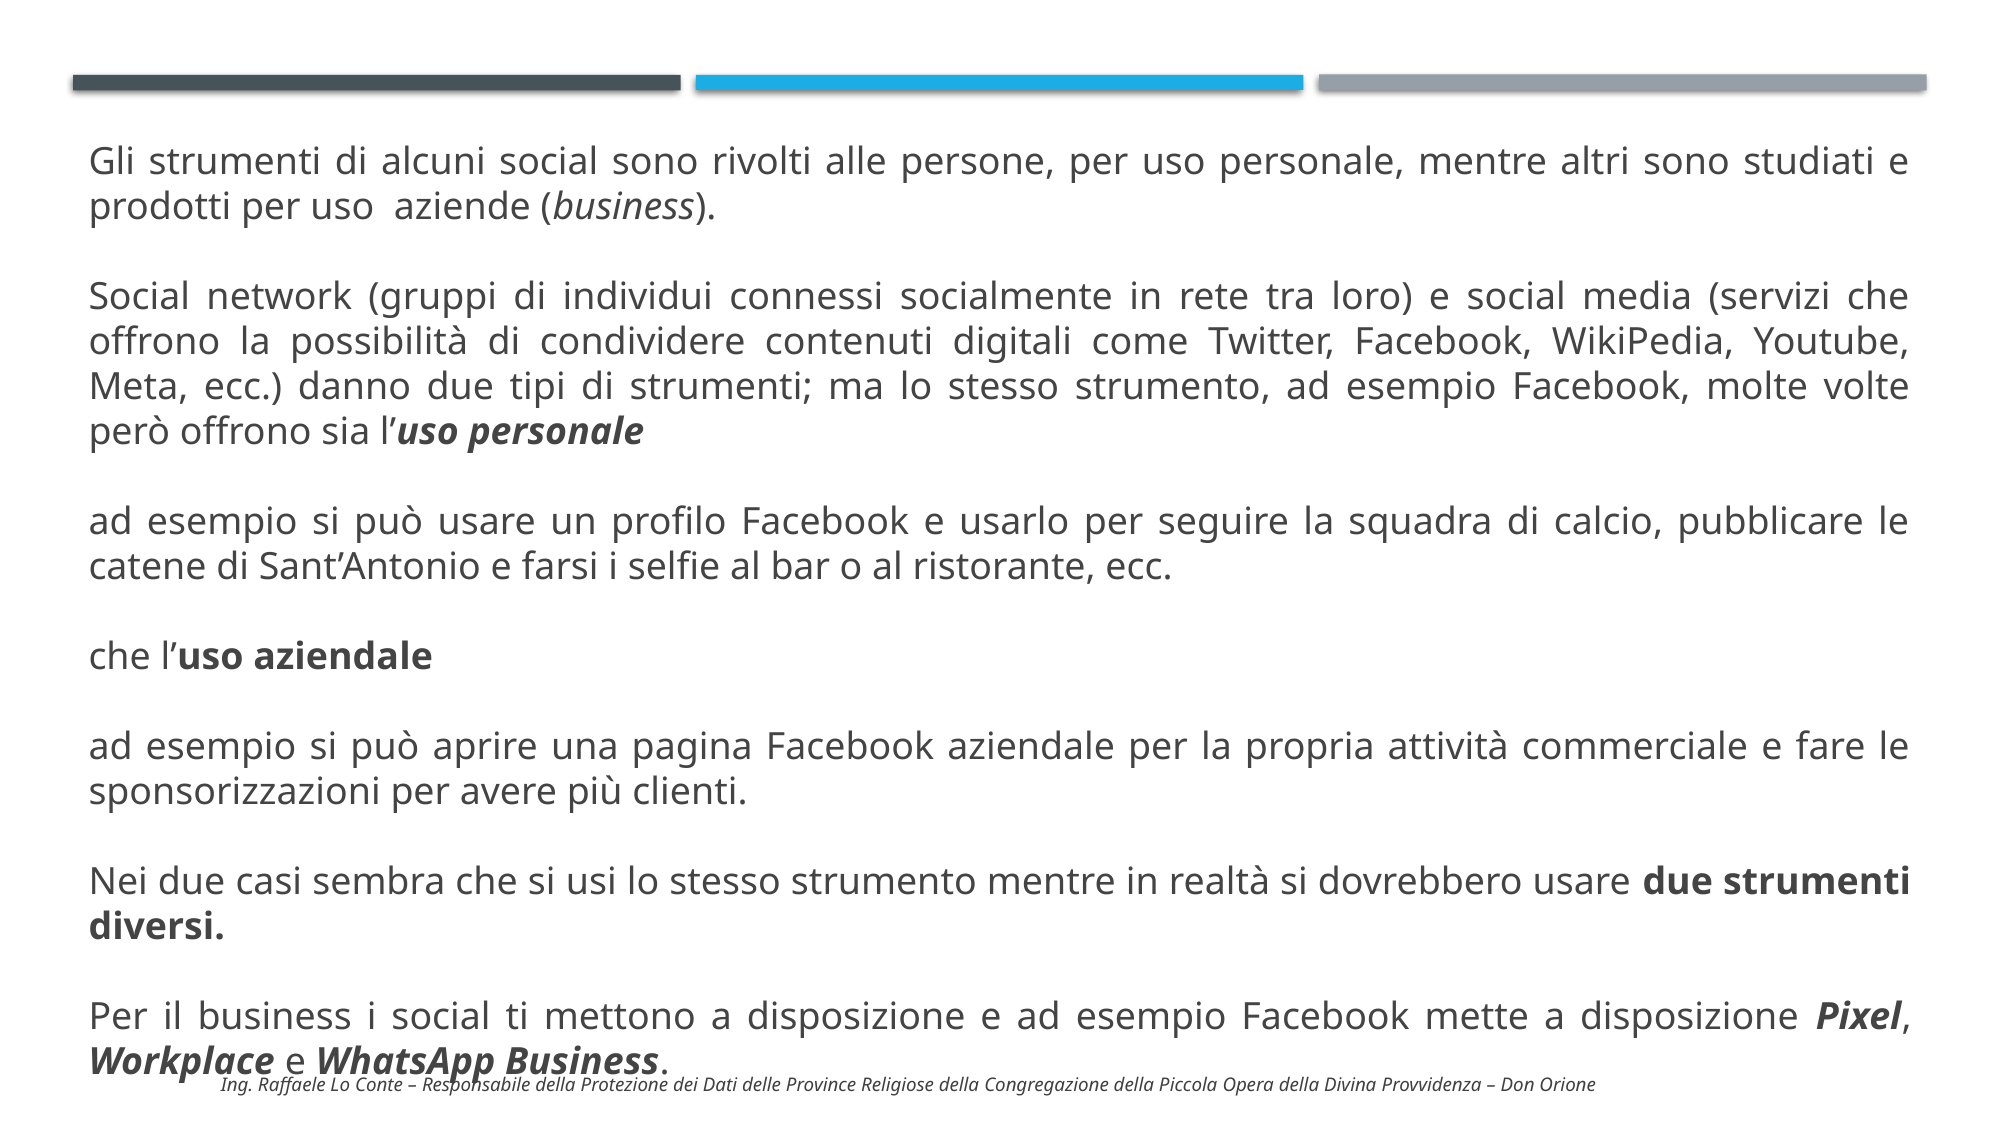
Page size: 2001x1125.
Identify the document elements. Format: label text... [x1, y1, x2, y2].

slide_number Ing. Raffaele Lo Conte – Responsabile della Protezione dei Dati delle Province Religiose della Congregazione della Piccola Opera della Divina Provvidenza – Don Orione [100, 1053, 1715, 1114]
text_box Gli strumenti di alcuni social sono rivolti alle persone, per uso personale, mentre altri sono studiati e prodotti per uso aziende (business). Social network (gruppi di individui connessi socialmente in rete tra loro) e social media (servizi che offrono la possibilità di condividere contenuti digitali come Twitter, Facebook, WikiPedia, Youtube, Meta, ecc.) danno due tipi di strumenti; ma lo stesso strumento, ad esempio Facebook, molte volte però offrono sia l’uso personale ad esempio si può usare un profilo Facebook e usarlo per seguire la squadra di calcio, pubblicare le catene di Sant’Antonio e farsi i selfie al bar o al ristorante, ecc. che l’uso aziendale ad esempio si può aprire una pagina Facebook aziendale per la propria attività commerciale e fare le sponsorizzazioni per avere più clienti. Nei due casi sembra che si usi lo stesso strumento mentre in realtà si dovrebbero usare due strumenti diversi. Per il business i social ti mettono a disposizione e ad esempio Facebook mette a disposizione Pixel, Workplace e WhatsApp Business. [73, 129, 1927, 1125]
